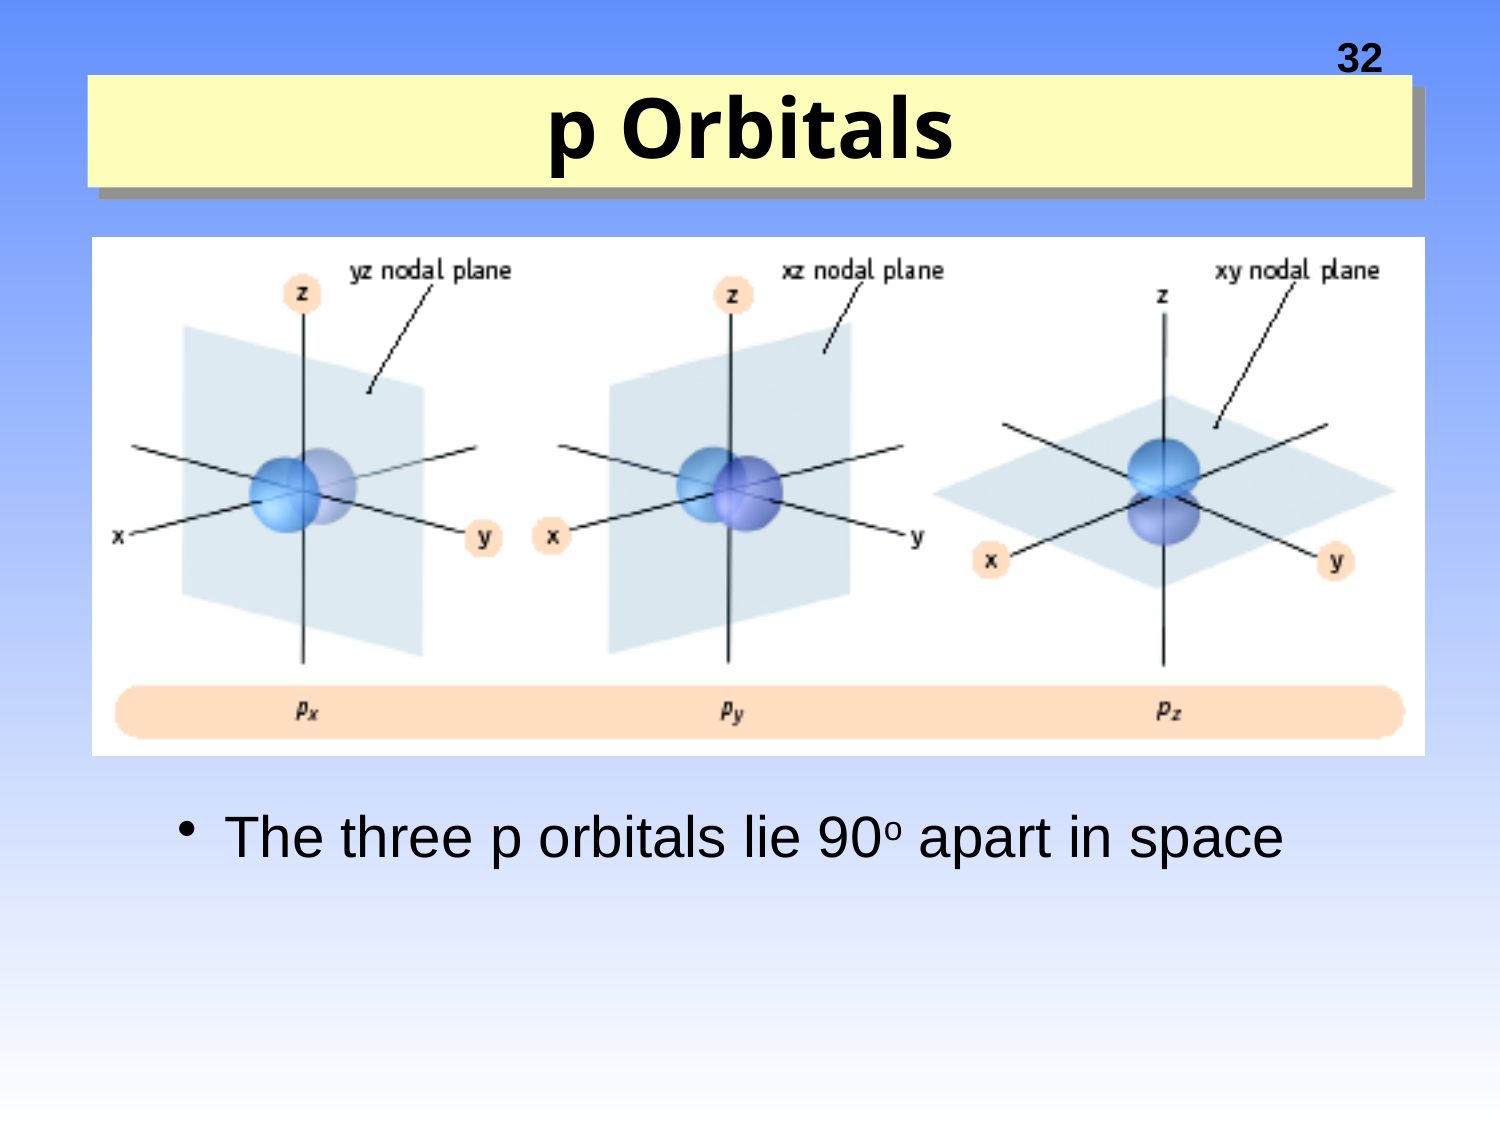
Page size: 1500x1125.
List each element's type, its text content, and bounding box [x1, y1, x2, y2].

list The three p orbitals lie 90o apart in space [162, 800, 1338, 1000]
title p Orbitals [87, 75, 1413, 188]
picture [92, 237, 1425, 756]
